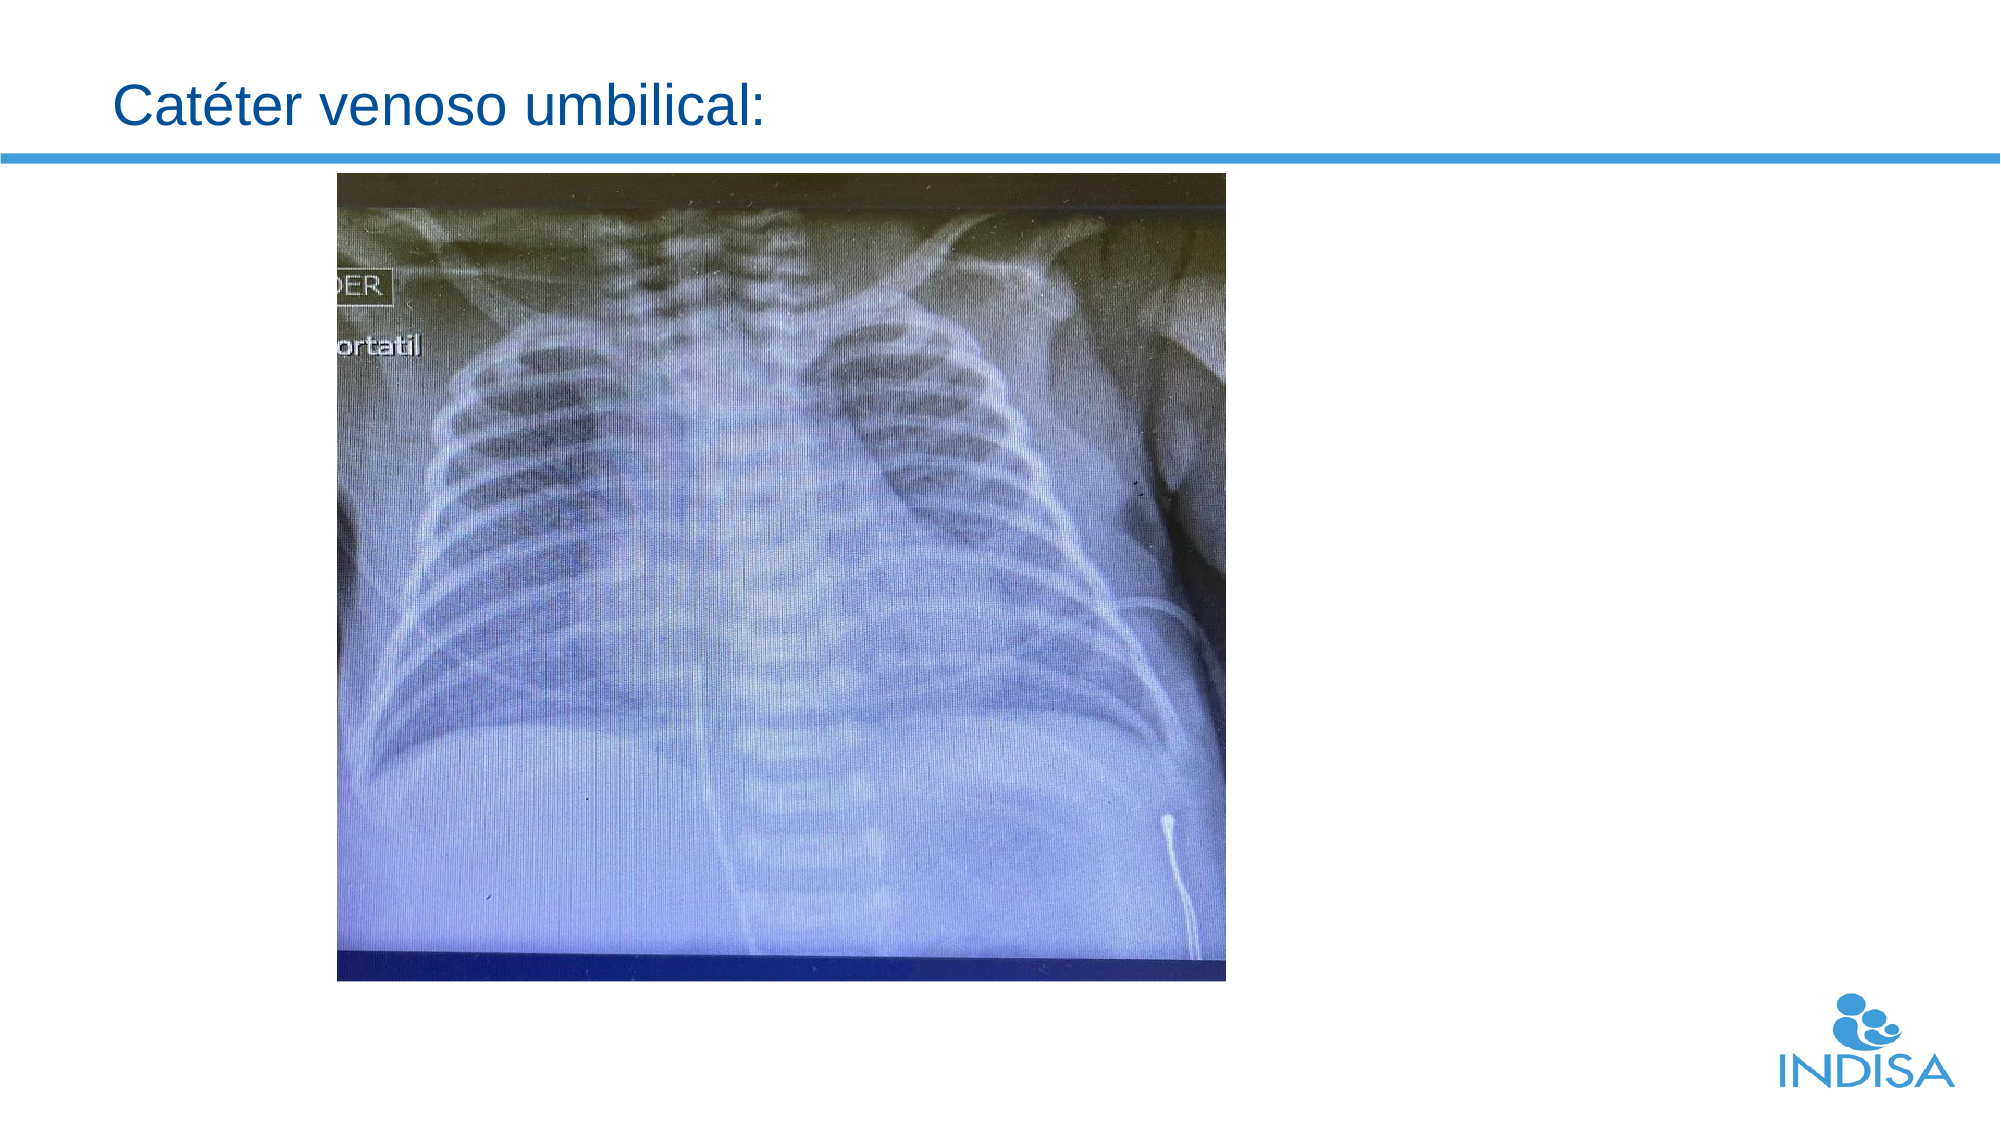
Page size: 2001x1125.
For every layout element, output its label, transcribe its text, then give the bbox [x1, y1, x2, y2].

picture [1763, 979, 1973, 1102]
title Catéter venoso umbilical: [97, 63, 1911, 147]
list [337, 173, 1226, 982]
